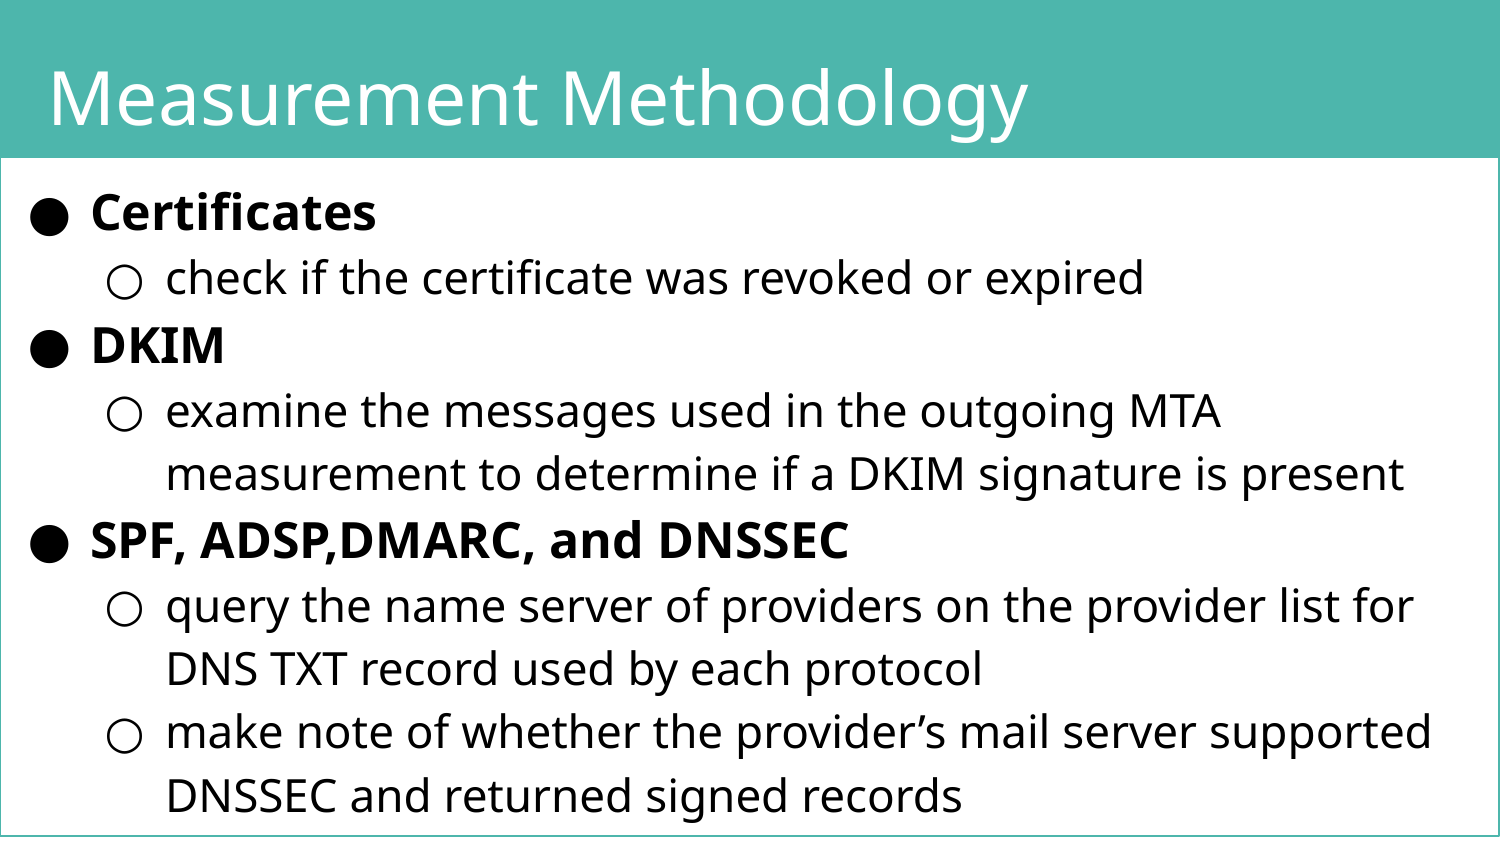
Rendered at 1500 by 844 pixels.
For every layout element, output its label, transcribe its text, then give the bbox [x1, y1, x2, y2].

text_box Measurement Methodology [32, 0, 1257, 115]
text_box [0, 0, 1500, 157]
text_box Certificates check if the certificate was revoked or expired DKIM examine the messages used in the outgoing MTA measurement to determine if a DKIM signature is present SPF, ADSP,DMARC, and DNSSEC query the name server of providers on the provider list for DNS TXT record used by each protocol make note of whether the provider’s mail server supported DNSSEC and returned signed records [0, 156, 1499, 837]
